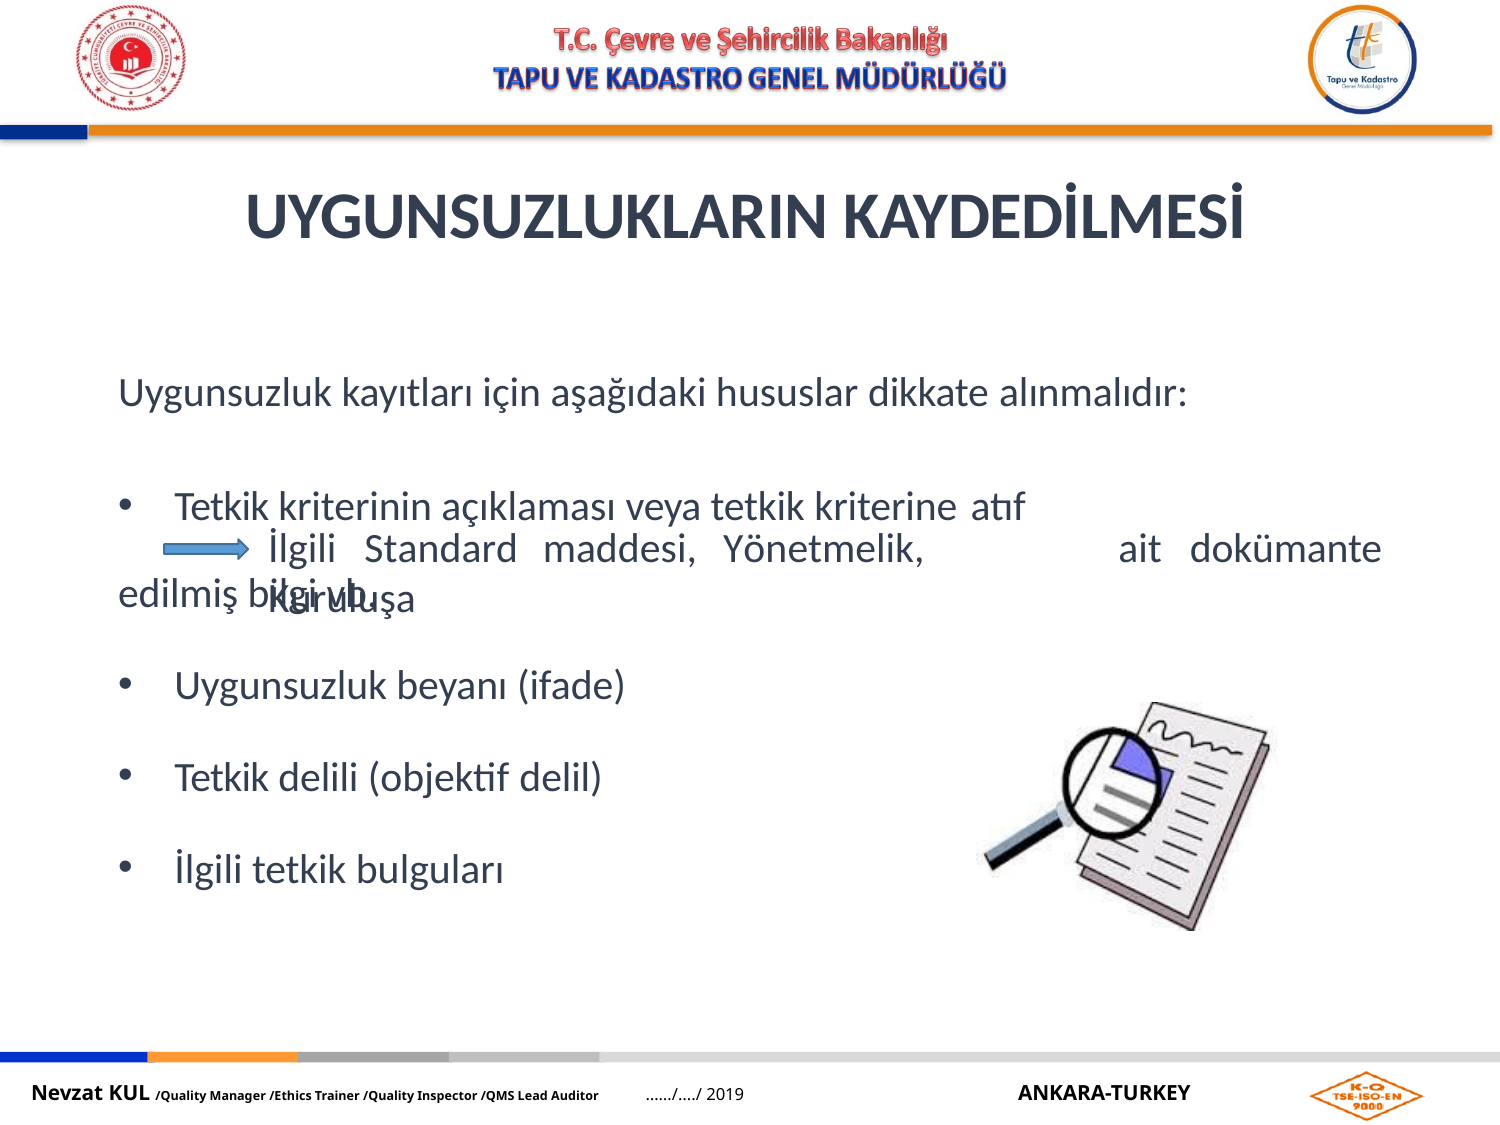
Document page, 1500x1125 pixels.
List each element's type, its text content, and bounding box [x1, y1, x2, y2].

text_box [164, 539, 249, 559]
text_box edilmiş bilgi vb. Uygunsuzluk beyanı (ifade) Tetkik delili (objektif delil) İlgili tetkik bulguları [115, 566, 631, 892]
text_box [964, 702, 1290, 931]
text_box ait dokümante [1116, 521, 1384, 572]
text_box İlgili Standard maddesi, Yönetmelik, Kuruluşa [265, 521, 1095, 622]
picture [301, 12, 1200, 123]
text_box Uygunsuzluk kayıtları için aşağıdaki hususlar dikkate alınmalıdır: Tetkik kriterinin açıklaması veya tetkik kriterine atıf [115, 365, 1195, 529]
picture [74, 3, 187, 112]
title UYGUNSUZLUKLARIN KAYDEDİLMESİ [171, 172, 1329, 361]
picture [1299, 0, 1425, 123]
picture [1309, 1071, 1425, 1121]
